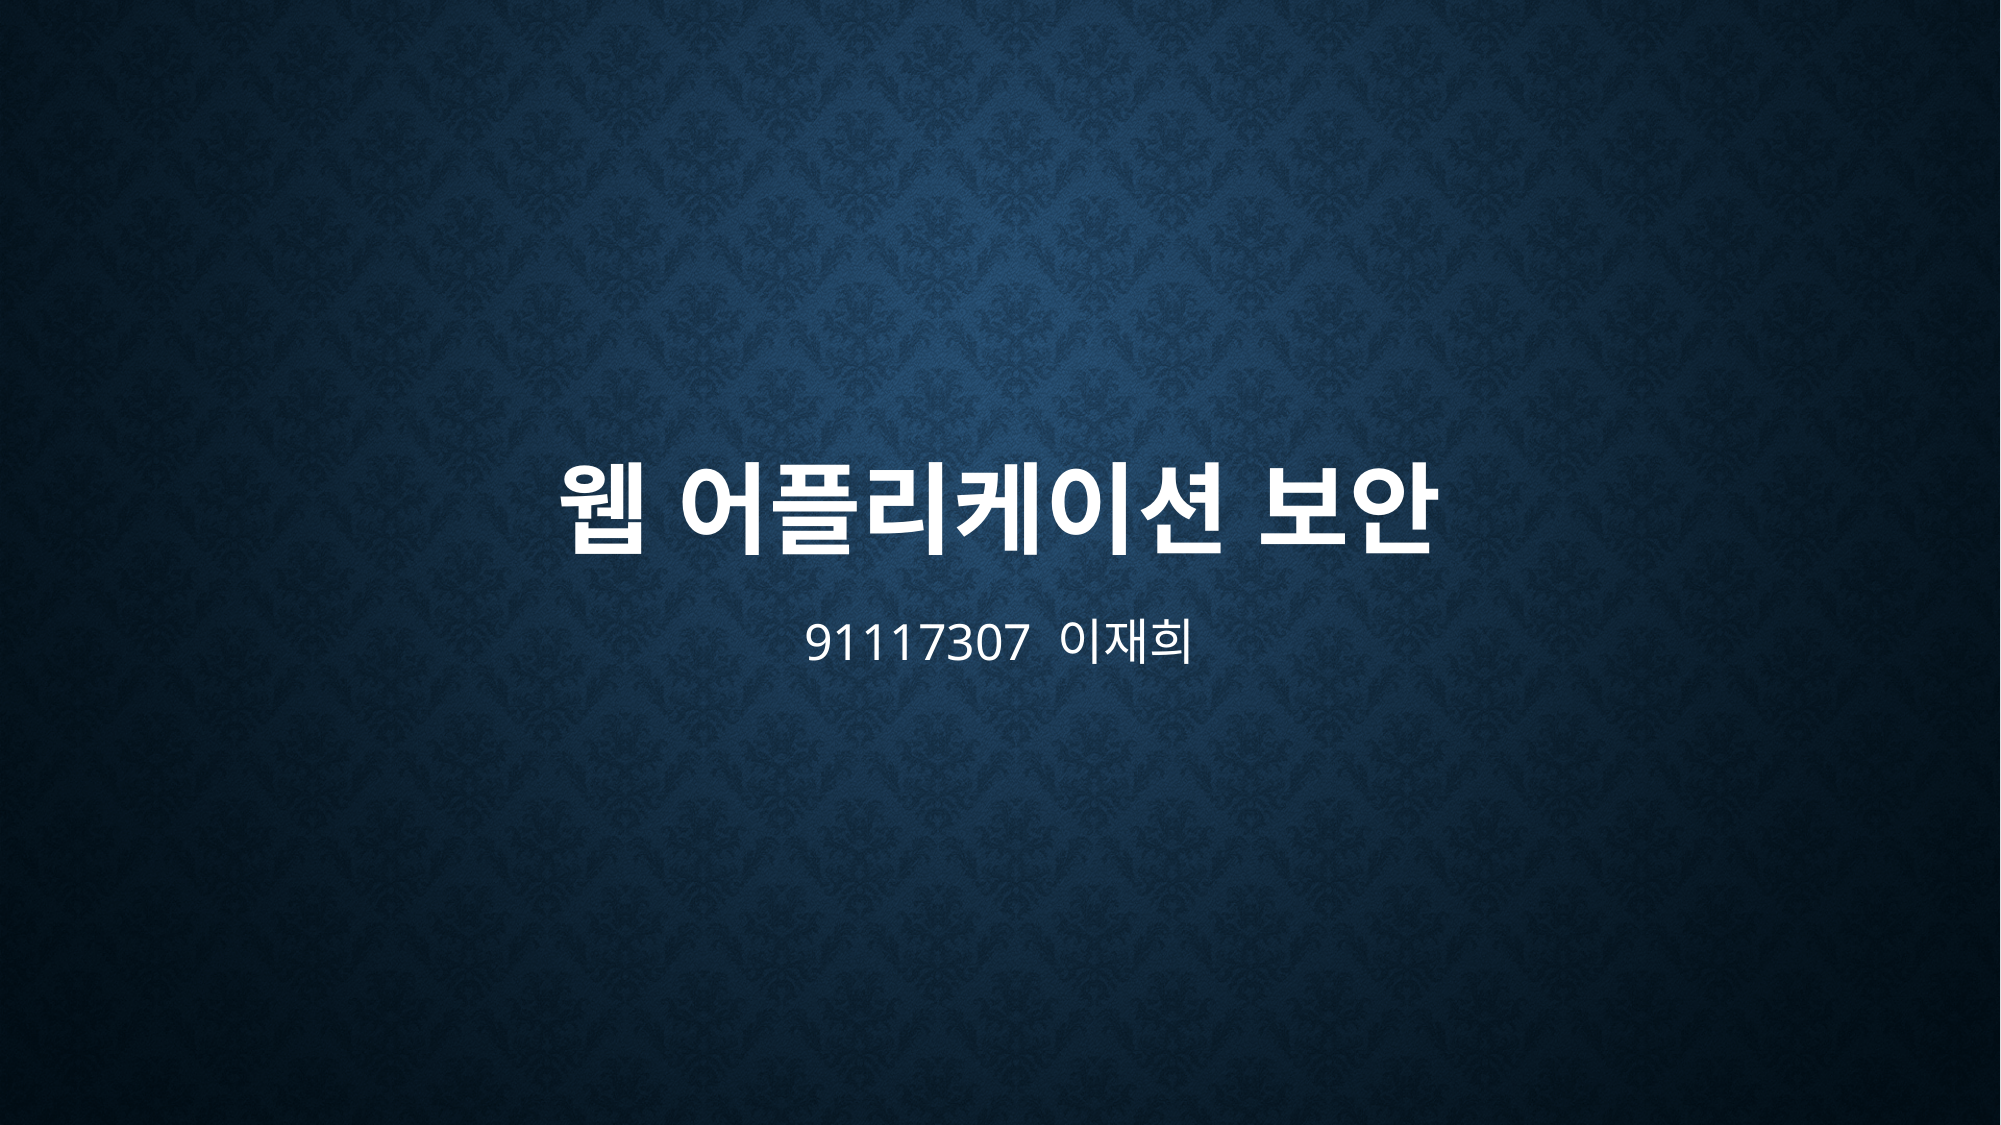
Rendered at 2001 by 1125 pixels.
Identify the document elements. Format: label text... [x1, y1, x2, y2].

title 웹 어플리케이션 보안 [261, 184, 1739, 576]
subtitle 91117307 이재희 [261, 590, 1739, 863]
